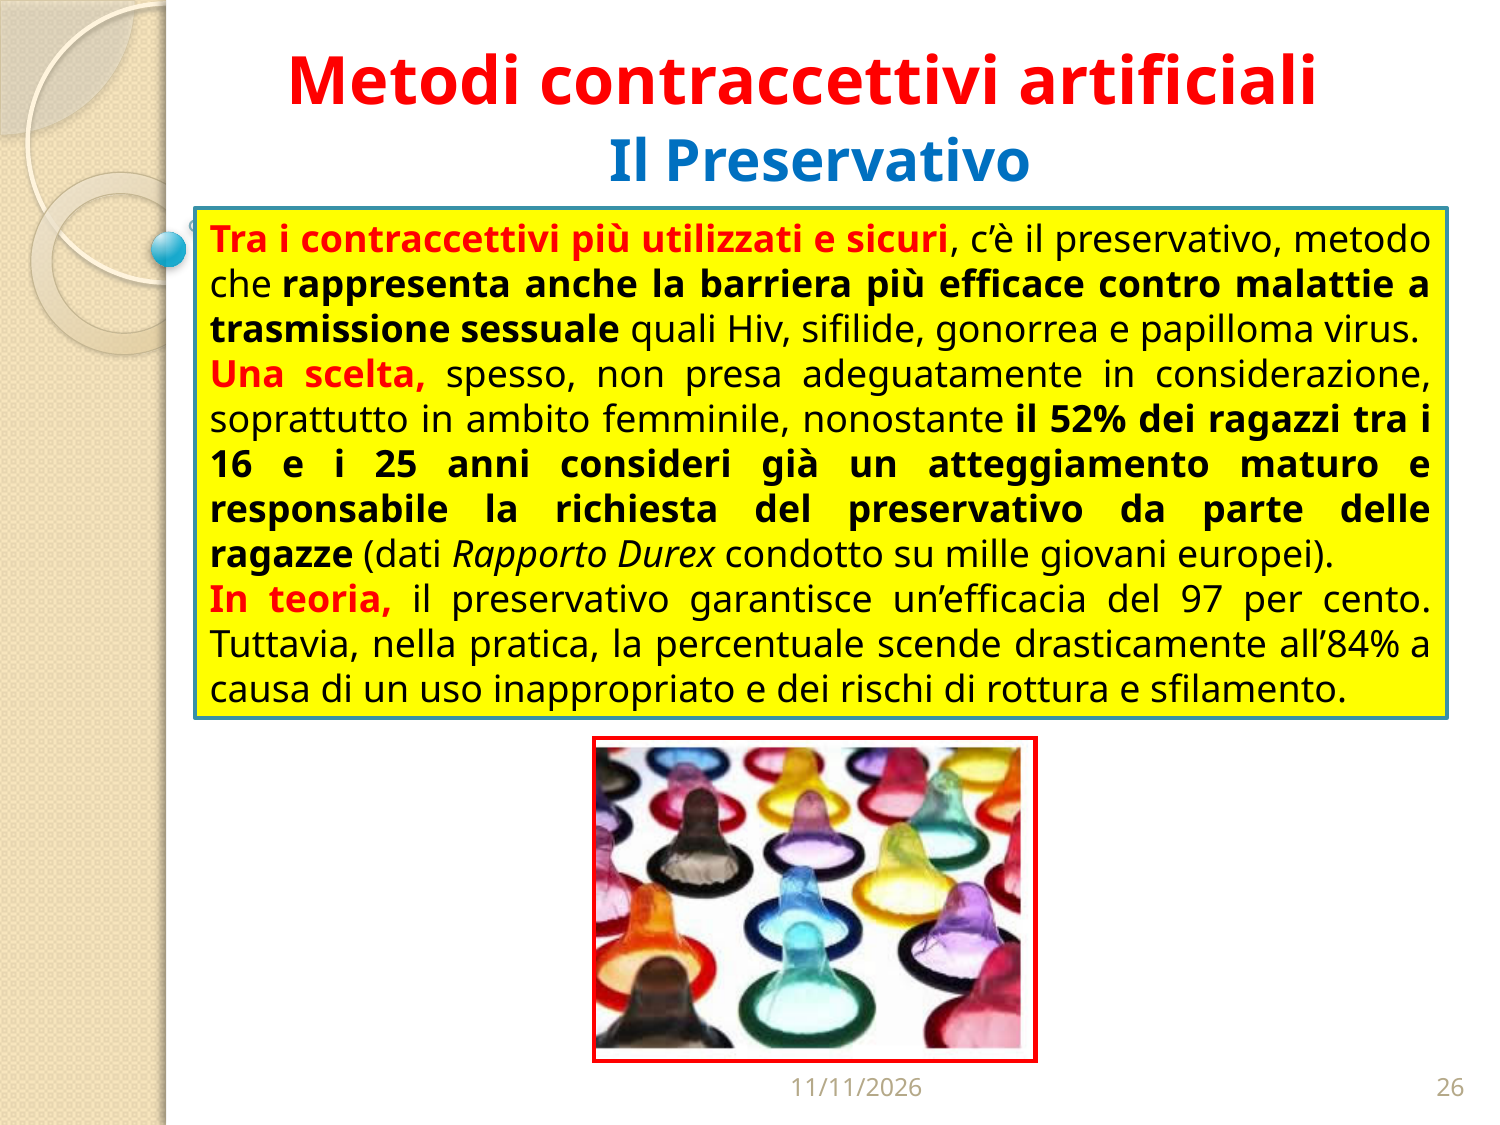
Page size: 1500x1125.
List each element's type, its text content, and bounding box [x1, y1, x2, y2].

text_box Tra i contraccettivi più utilizzati e sicuri, c’è il preservativo, metodo che rappresenta anche la barriera più efficace contro malattie a trasmissione sessuale quali Hiv, sifilide, gonorrea e papilloma virus. Una scelta, spesso, non presa adeguatamente in considerazione, soprattutto in ambito femminile, nonostante il 52% dei ragazzi tra i 16 e i 25 anni consideri già un atteggiamento maturo e responsabile la richiesta del preservativo da parte delle ragazze (dati Rapporto Durex condotto su mille giovani europei). In teoria, il preservativo garantisce un’efficacia del 97 per cento. Tuttavia, nella pratica, la percentuale scende drasticamente all’84% a causa di un uso inappropriato e dei rischi di rottura e sfilamento. [194, 208, 1447, 718]
picture [596, 739, 1034, 1059]
text_box Il Preservativo [242, 115, 1400, 201]
slide_number 26 [1413, 1034, 1488, 1113]
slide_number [587, 1034, 938, 1113]
title Metodi contraccettivi artificiali [159, 30, 1448, 126]
